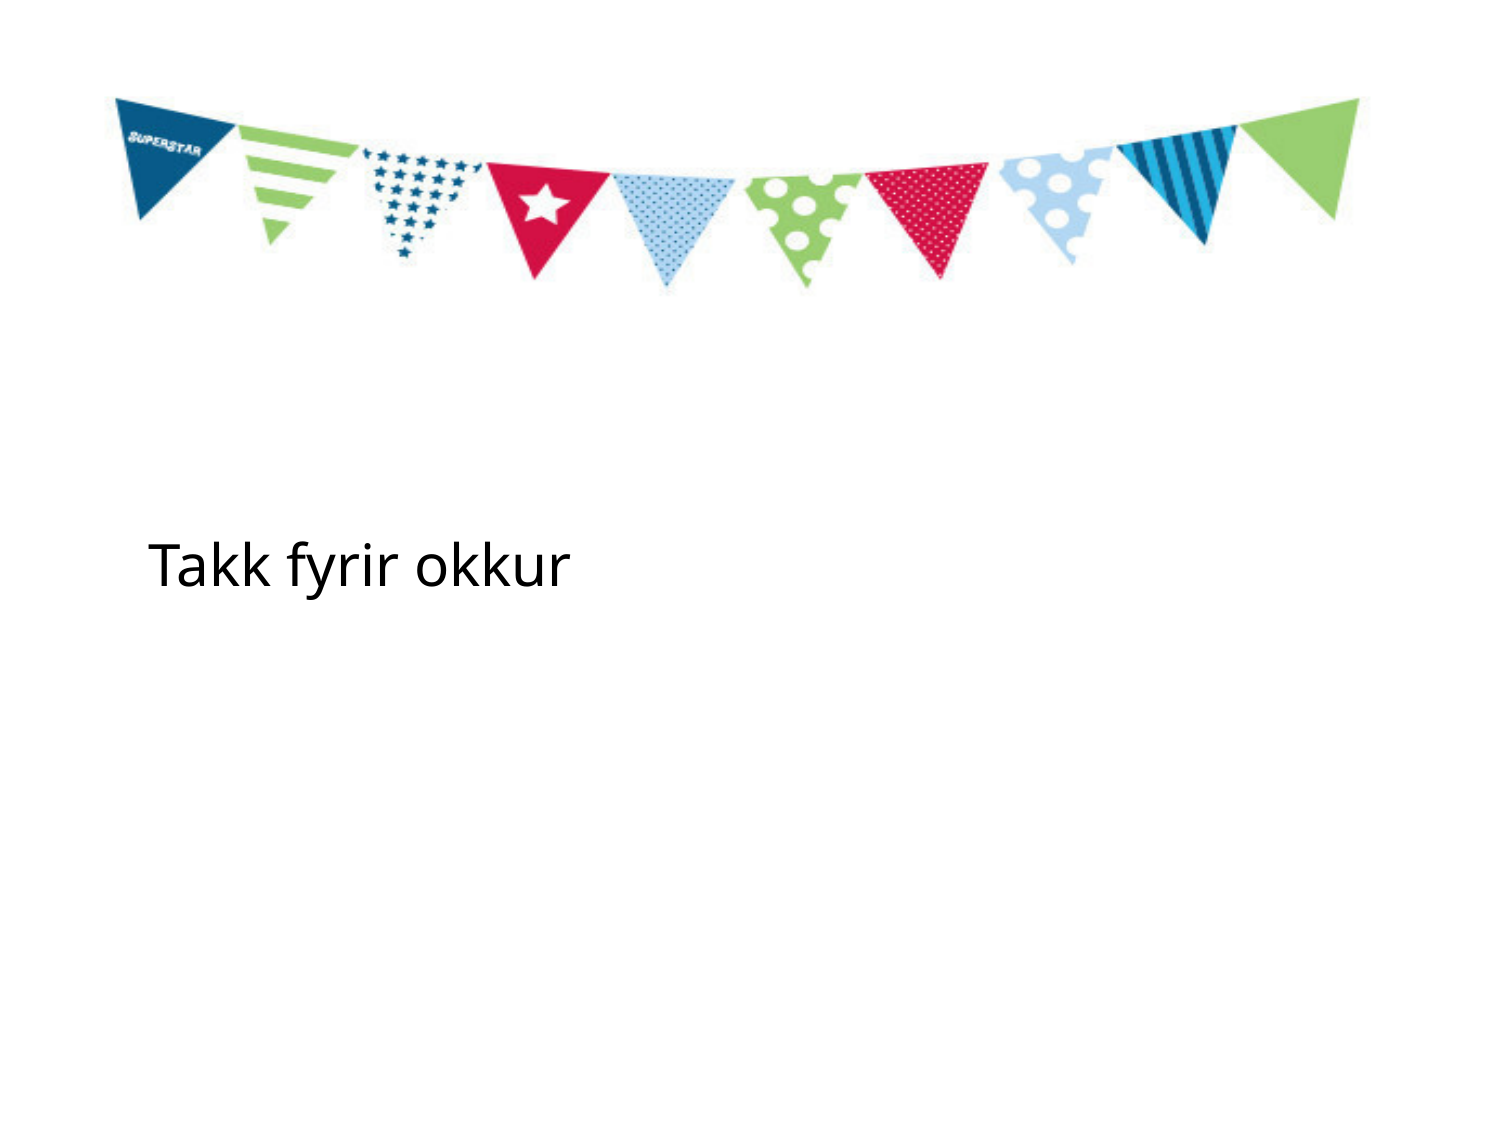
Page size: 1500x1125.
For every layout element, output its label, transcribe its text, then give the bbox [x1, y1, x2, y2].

list Takk fyrir okkur [126, 375, 1322, 1035]
picture [88, 89, 1389, 346]
